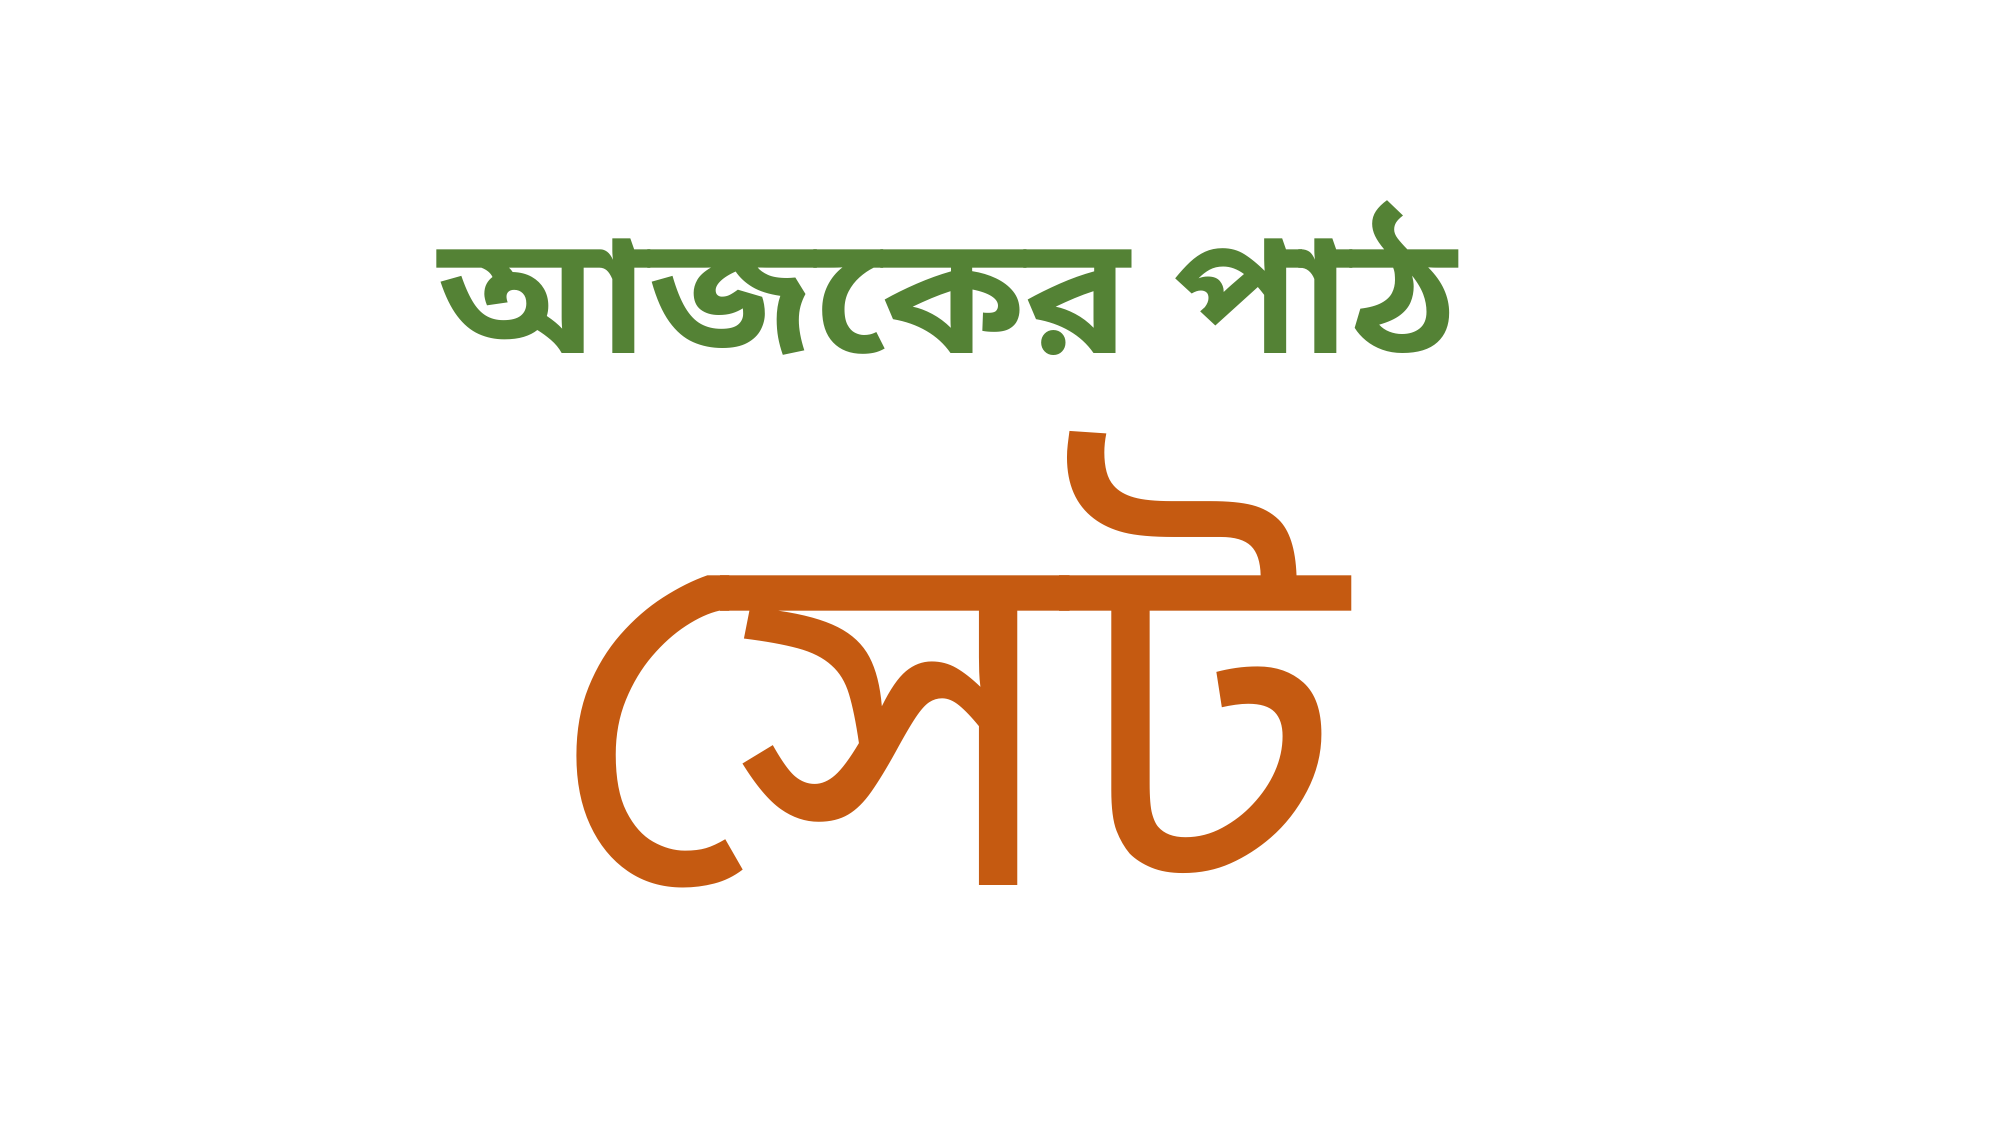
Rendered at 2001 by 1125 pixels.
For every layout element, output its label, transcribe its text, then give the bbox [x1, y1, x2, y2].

title আজকের পাঠ [137, 170, 1863, 408]
list সেট [137, 447, 1893, 1007]
